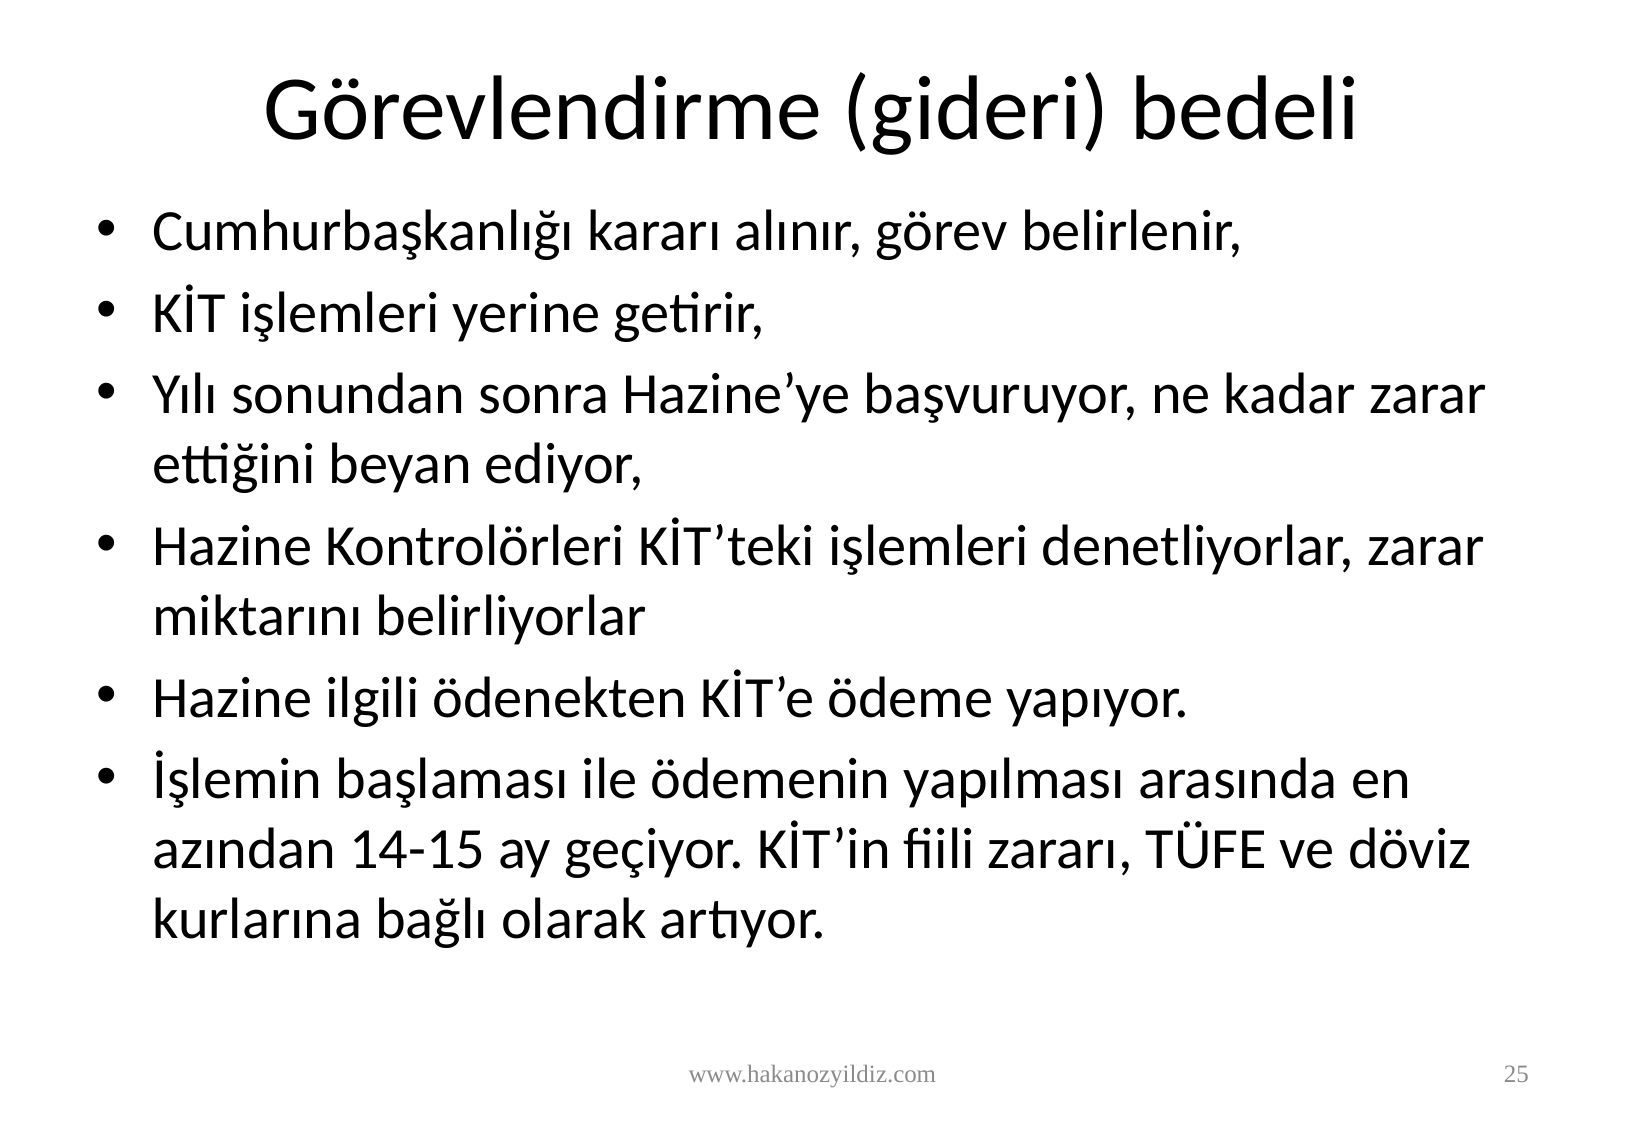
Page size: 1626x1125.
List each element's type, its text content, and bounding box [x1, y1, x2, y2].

footer www.hakanozyildiz.com [555, 1042, 1070, 1103]
list Cumhurbaşkanlığı kararı alınır, görev belirlenir, KİT işlemleri yerine getirir, Yılı sonundan sonra Hazine’ye başvuruyor, ne kadar zarar ettiğini beyan ediyor, Hazine Kontrolörleri KİT’teki işlemleri denetliyorlar, zarar miktarını belirliyorlar Hazine ilgili ödenekten KİT’e ödeme yapıyor. İşlemin başlaması ile ödemenin yapılması arasında en azından 14-15 ay geçiyor. KİT’in fiili zararı, TÜFE ve döviz kurlarına bağlı olarak artıyor. [81, 184, 1544, 1005]
title Görevlendirme (gideri) bedeli [81, 45, 1544, 161]
slide_number 25 [1164, 1042, 1544, 1103]
